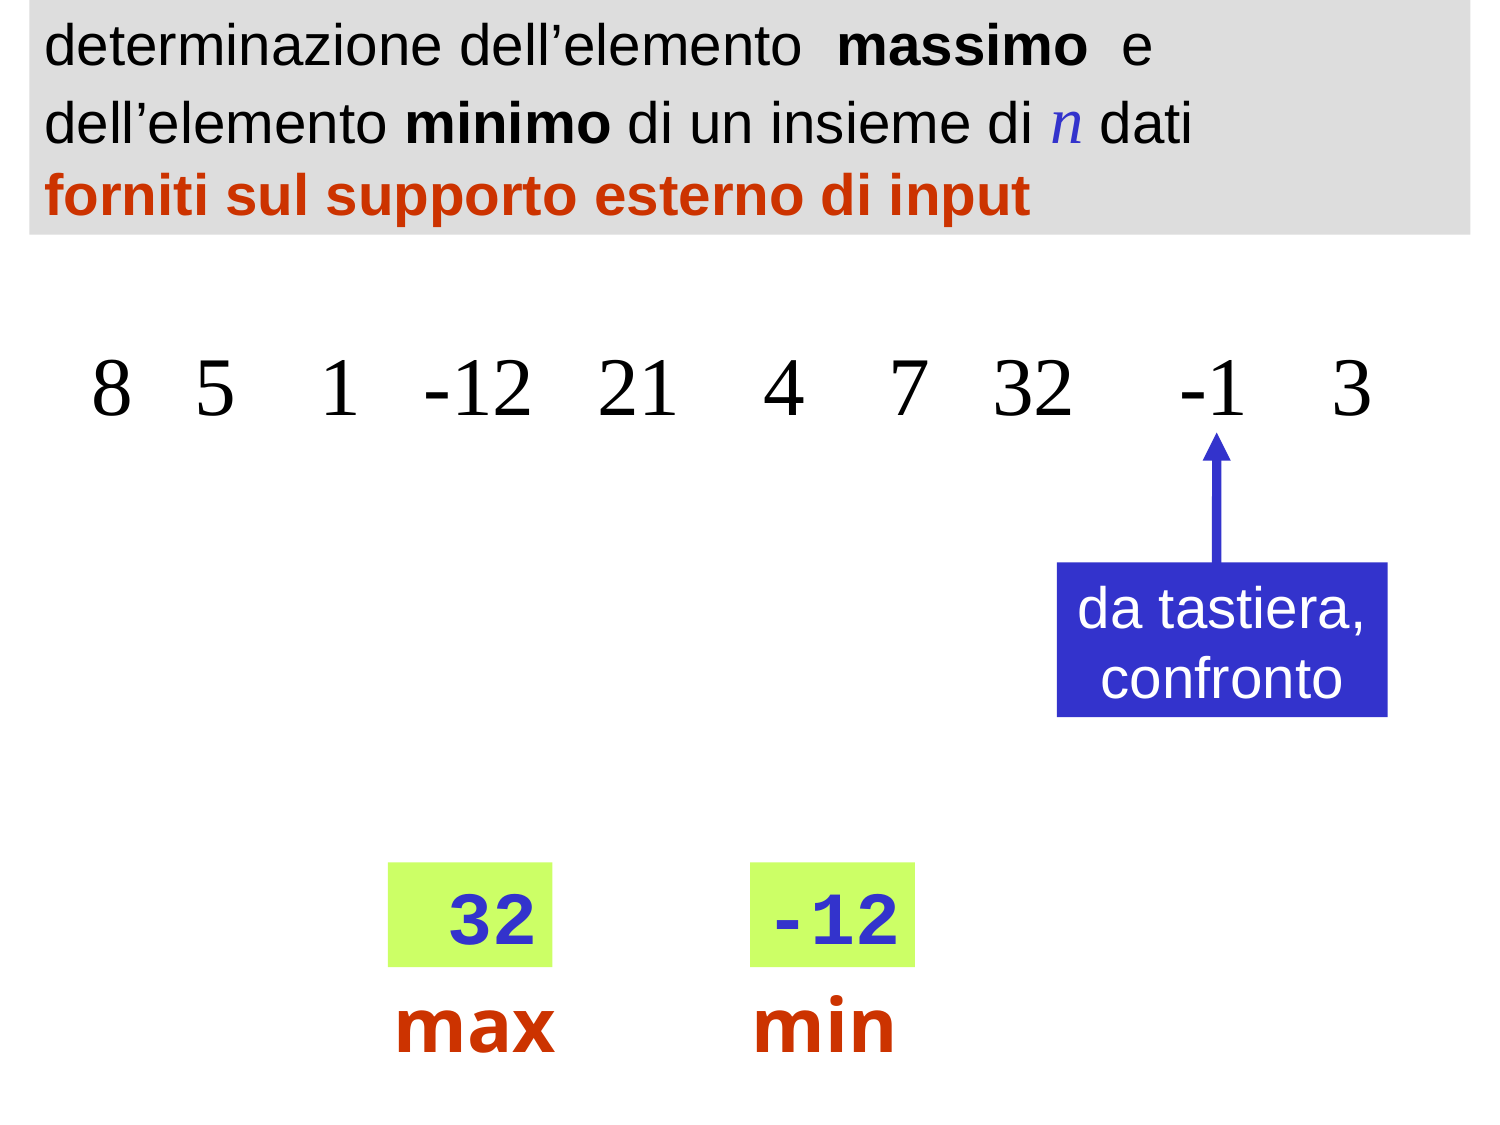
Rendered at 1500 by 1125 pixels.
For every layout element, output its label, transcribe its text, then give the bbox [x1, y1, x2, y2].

text_box 32 [387, 862, 553, 968]
text_box -12 [750, 862, 915, 968]
text_box min [736, 969, 913, 1075]
text_box 8 5 1 -12 21 4 7 32 -1 3 [76, 324, 1408, 440]
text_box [1056, 432, 1388, 718]
text_box determinazione dell’elemento massimo e dell’elemento minimo di un insieme di n dati forniti sul supporto esterno di input [29, 0, 1471, 235]
text_box max [378, 969, 571, 1075]
